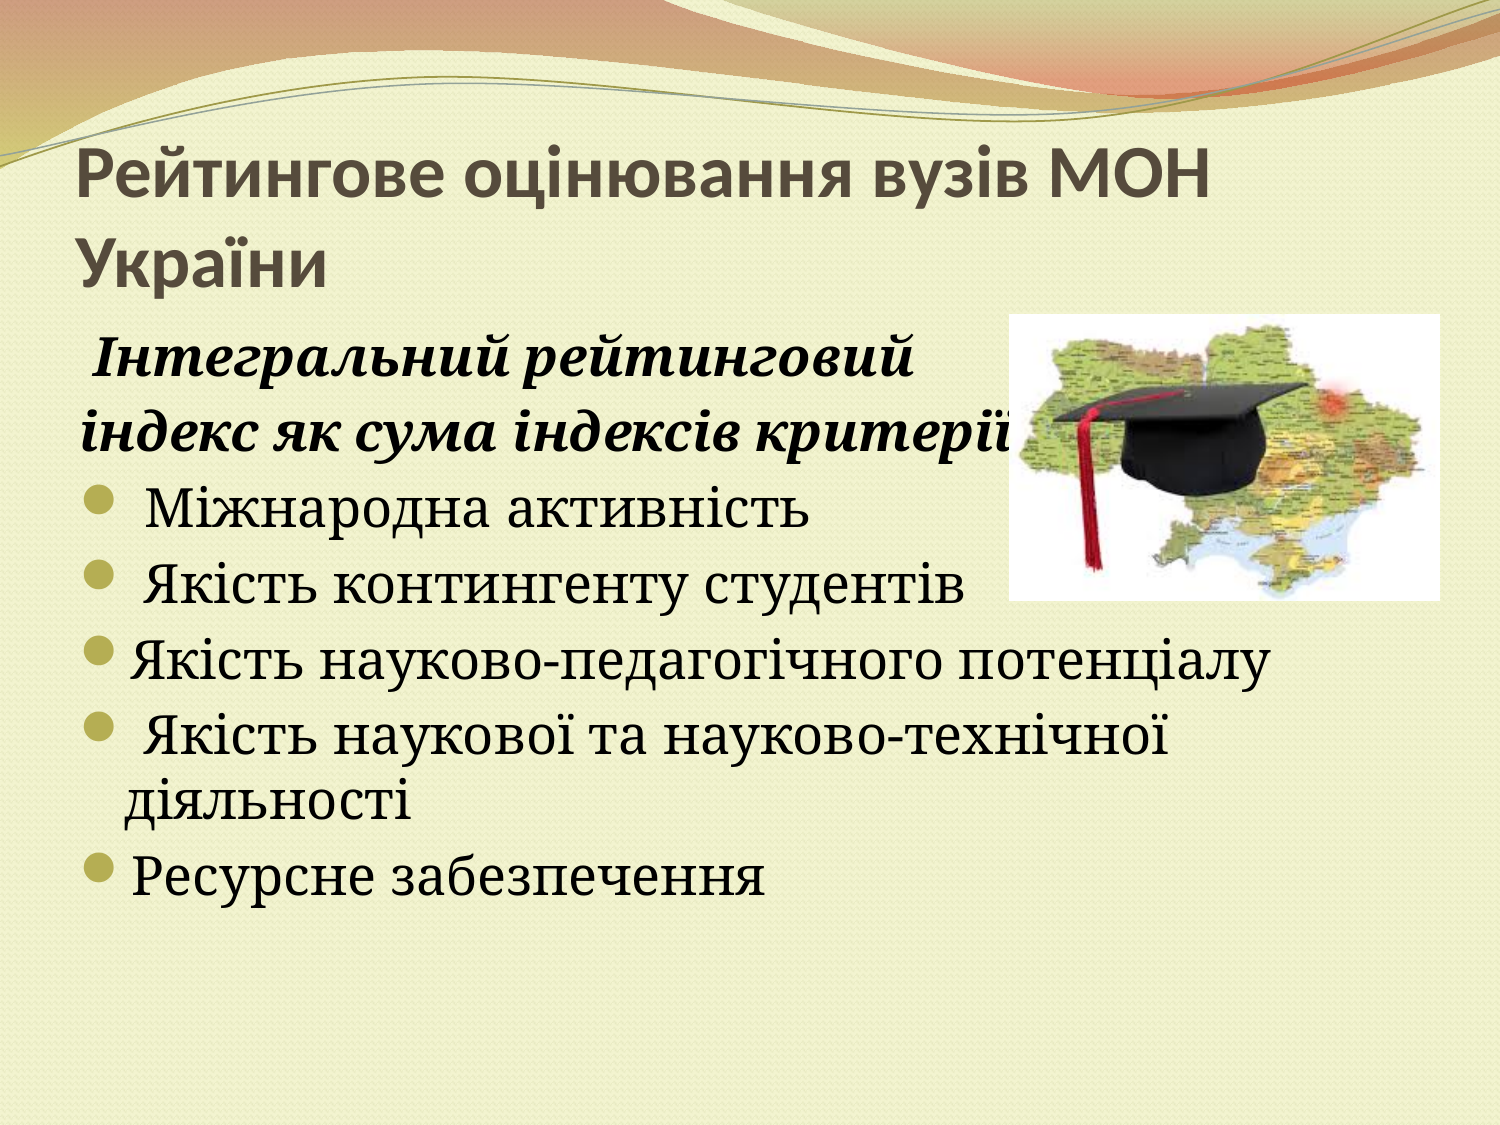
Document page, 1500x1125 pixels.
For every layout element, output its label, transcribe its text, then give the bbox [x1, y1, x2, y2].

title Рейтингове оцінювання вузів МОН України [75, 115, 1425, 303]
list Інтегральний рейтинговий індекс як сума індексів критеріїв: Міжнародна активність Якість контингенту студентів Якість науково-педагогічного потенціалу Якість наукової та науково-технічної діяльності Ресурсне забезпечення [64, 314, 1415, 1035]
picture [1009, 314, 1440, 601]
